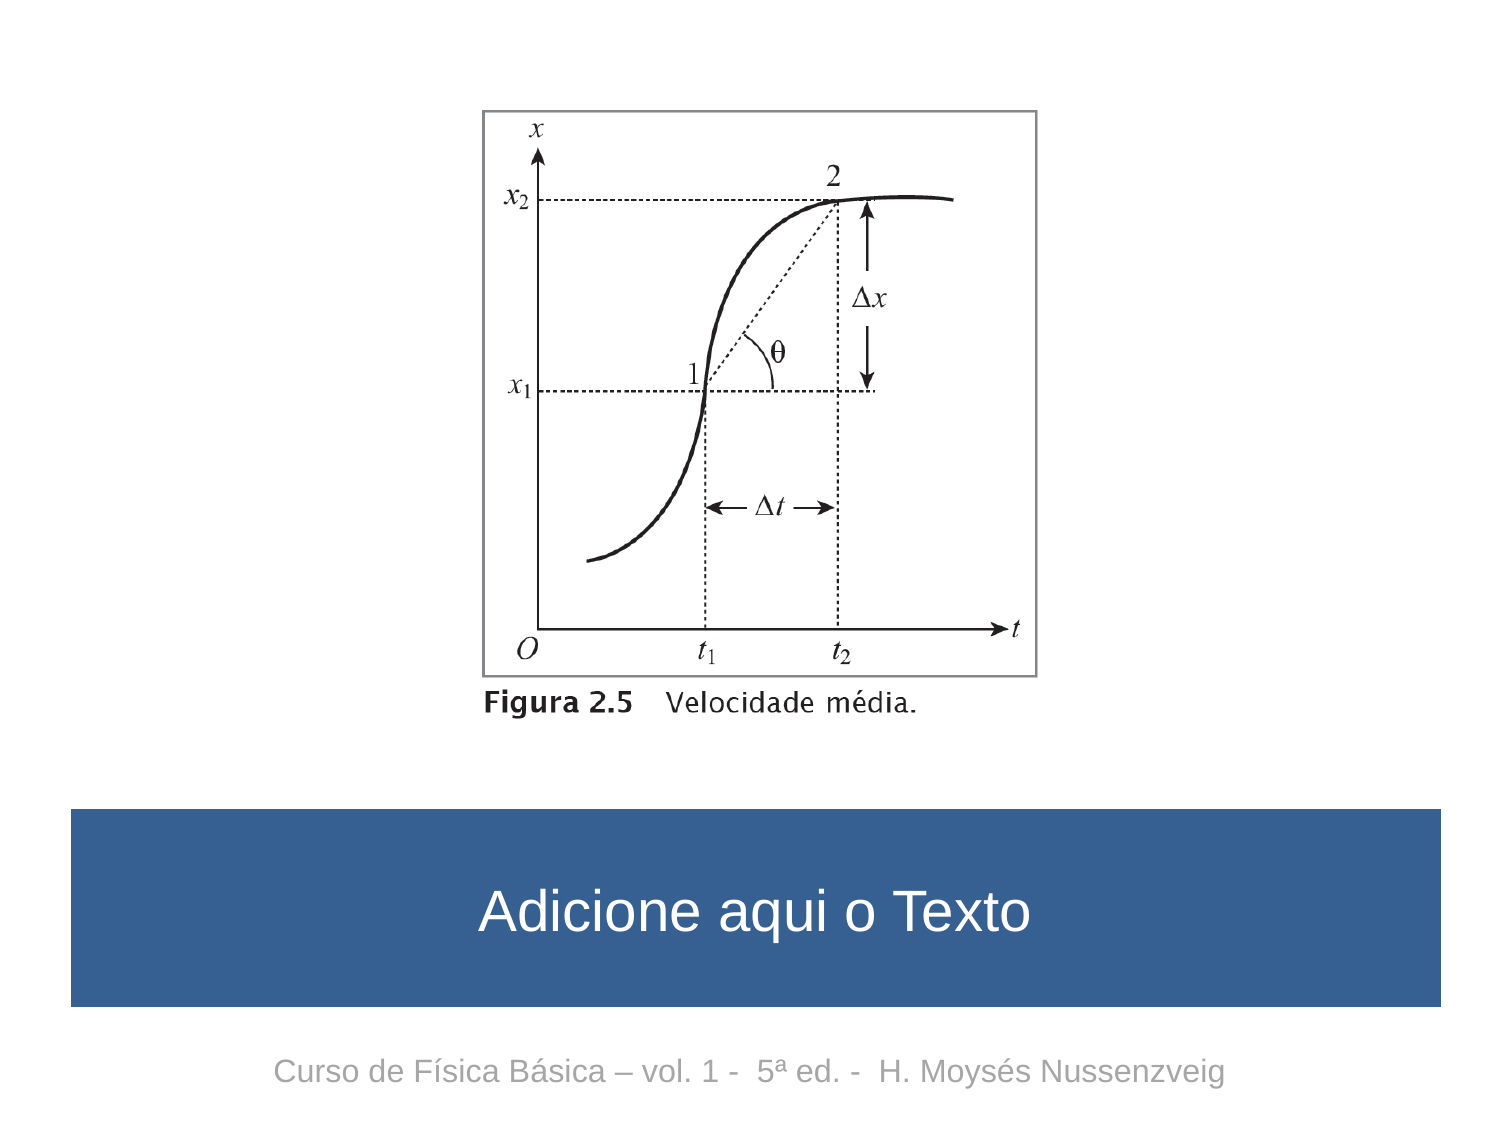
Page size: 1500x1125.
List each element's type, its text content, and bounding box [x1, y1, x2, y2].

picture [462, 101, 1049, 724]
text_box Adicione aqui o Texto [70, 808, 1442, 1008]
footer Curso de Física Básica – vol. 1 - 5ª ed. - H. Moysés Nussenzveig [0, 1042, 1500, 1103]
